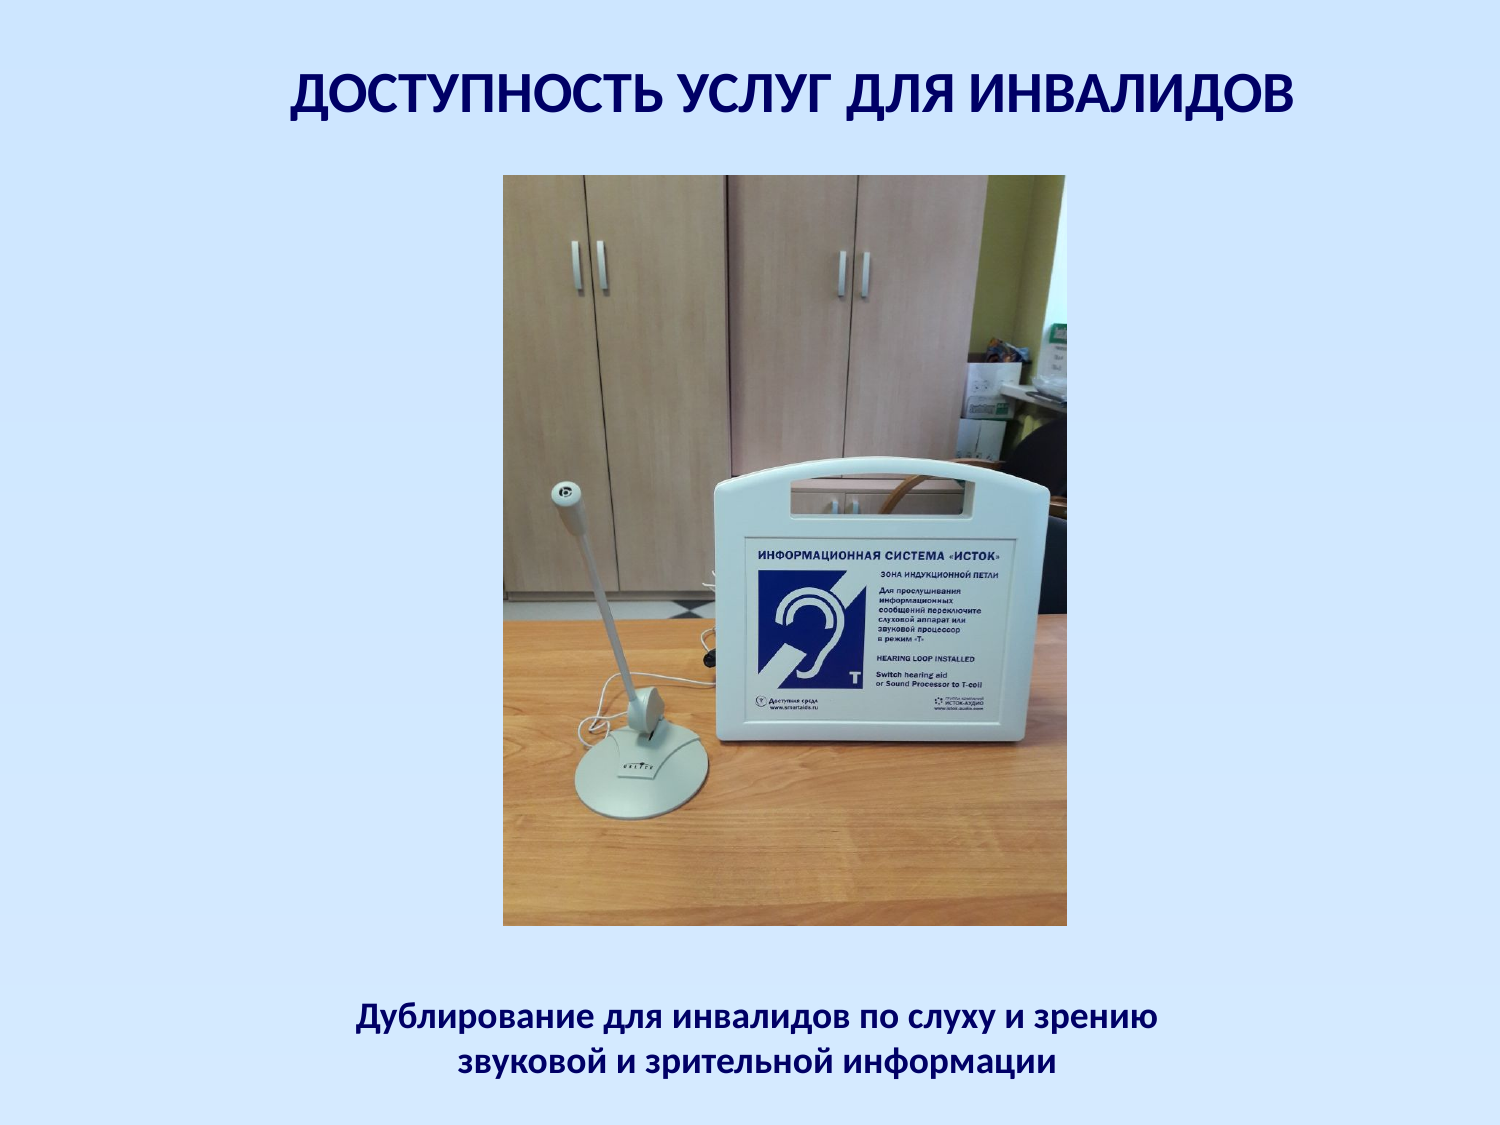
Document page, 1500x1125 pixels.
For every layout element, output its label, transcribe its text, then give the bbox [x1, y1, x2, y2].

picture [503, 175, 1067, 926]
text_box ДОСТУПНОСТЬ УСЛУГ ДЛЯ ИНВАЛИДОВ [275, 46, 1312, 132]
text_box Дублирование для инвалидов по слуху и зрению звуковой и зрительной информации [82, 983, 1442, 1089]
